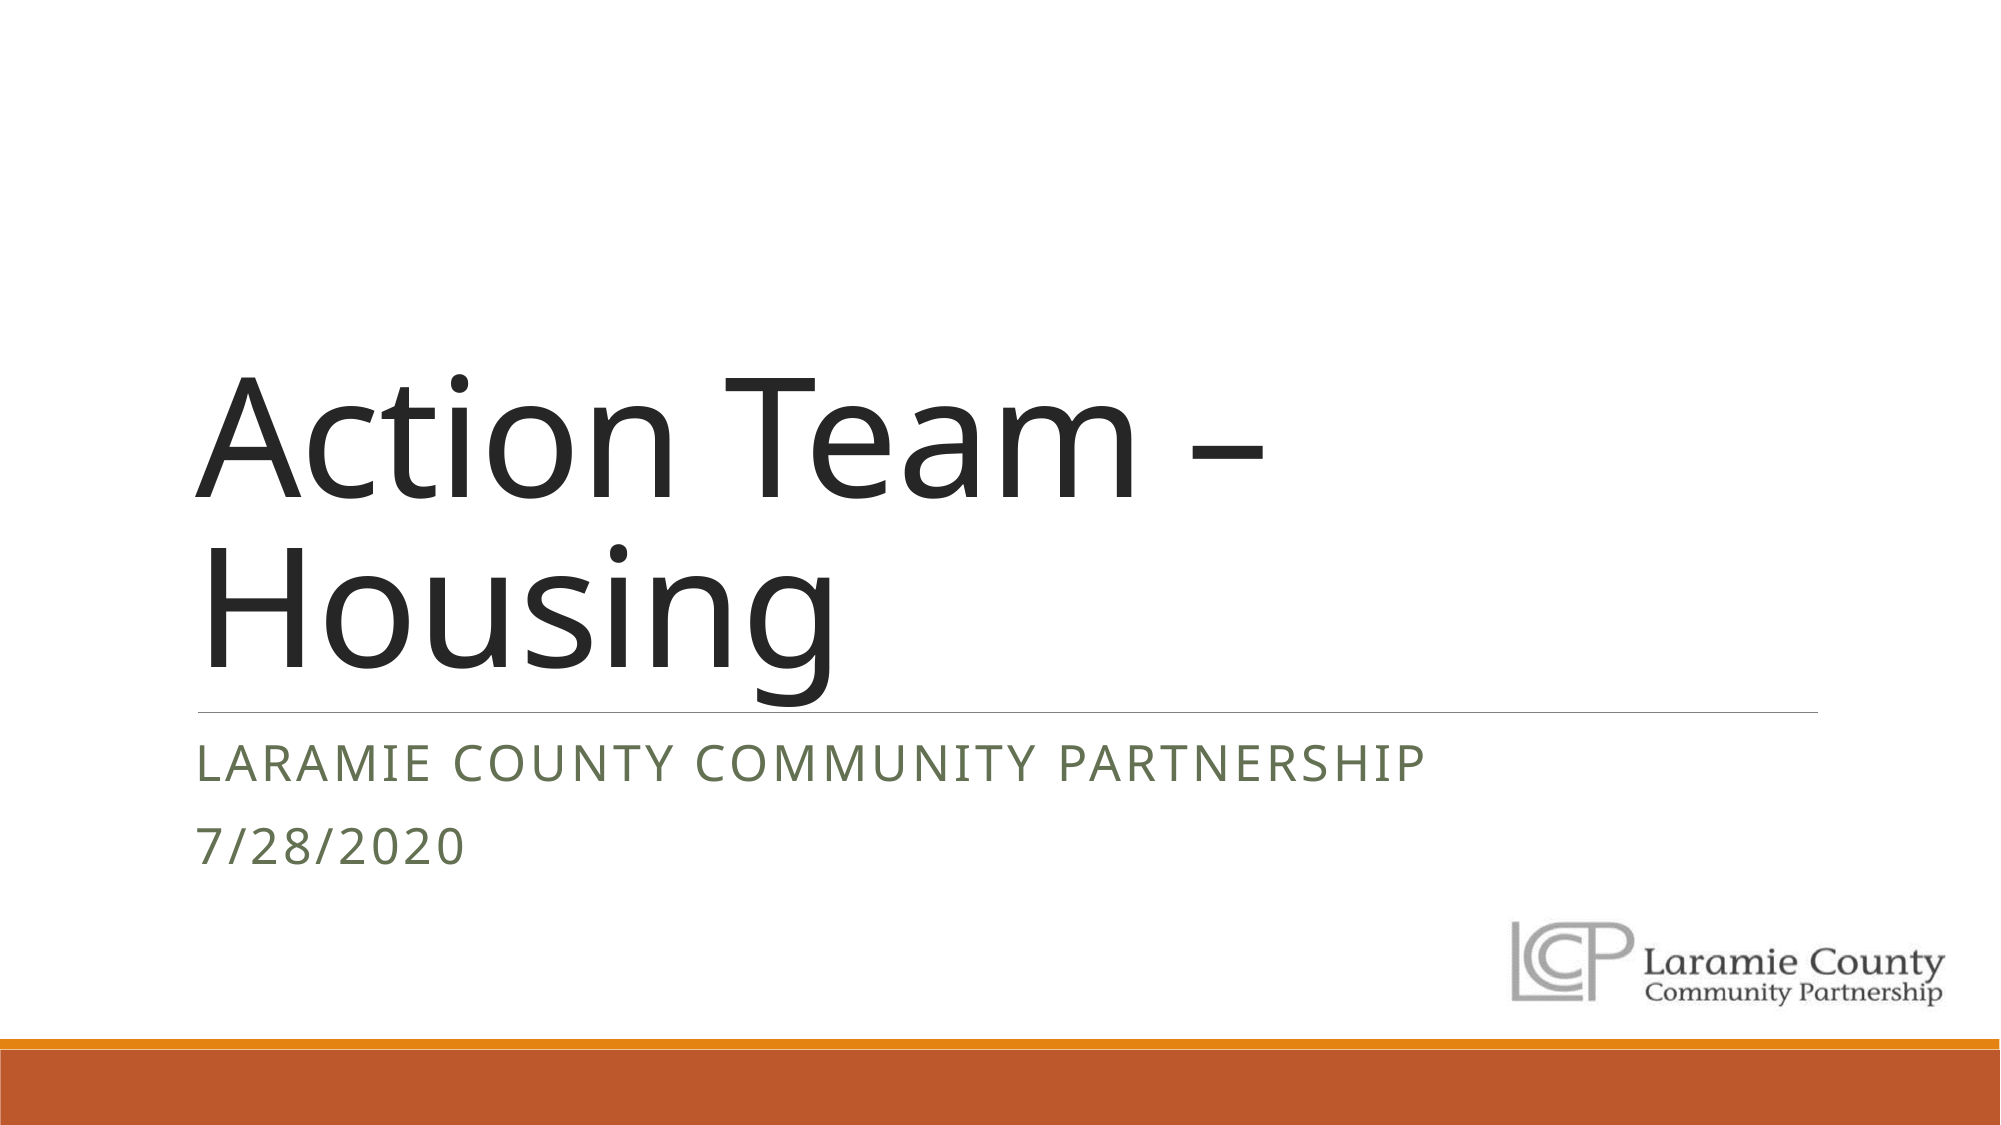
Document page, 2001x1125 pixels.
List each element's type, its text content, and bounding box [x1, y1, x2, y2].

subtitle Laramie county community partnership 7/28/2020 [180, 730, 1831, 919]
title Action Team – Housing [180, 124, 1830, 710]
picture [1504, 907, 1947, 1020]
